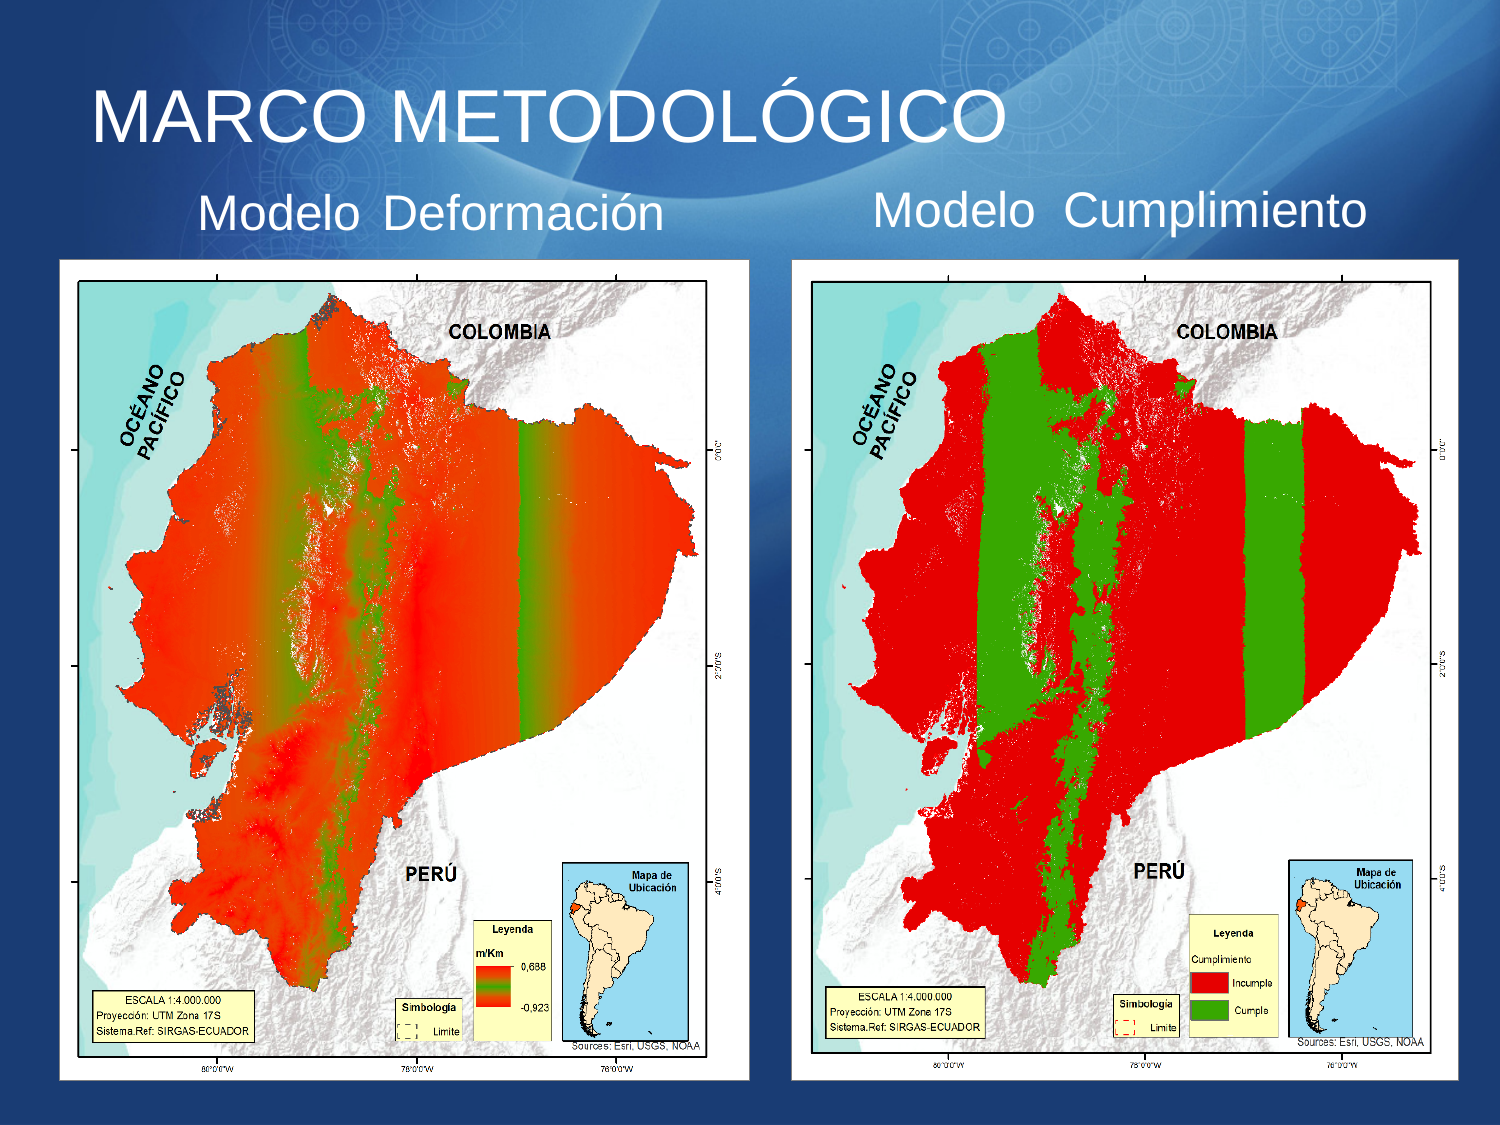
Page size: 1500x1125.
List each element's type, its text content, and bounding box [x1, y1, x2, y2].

title MARCO METODOLÓGICO [75, 54, 1355, 171]
list Modelo Deformación [183, 173, 681, 259]
text_box Modelo Cumplimiento [857, 170, 1384, 259]
picture [0, 0, 1500, 1125]
